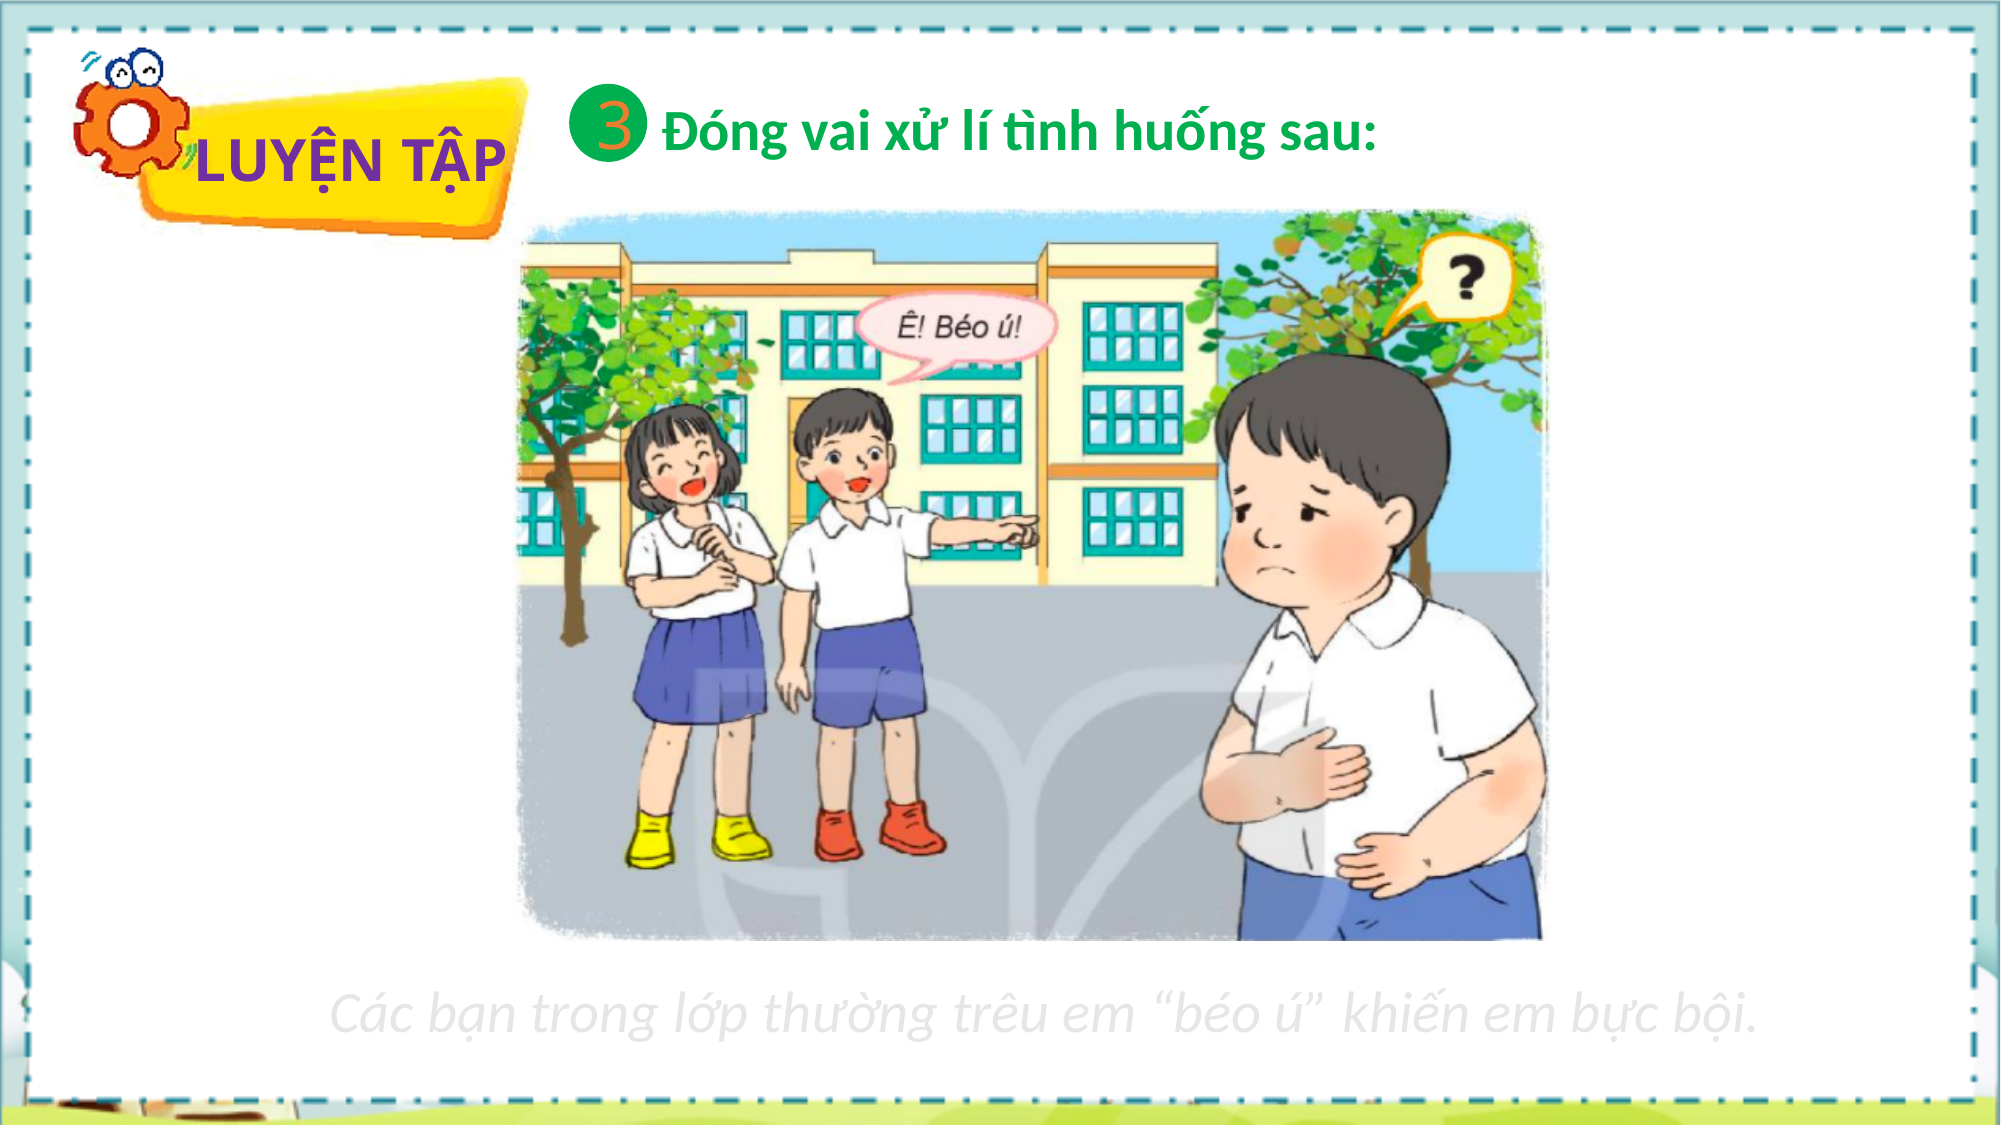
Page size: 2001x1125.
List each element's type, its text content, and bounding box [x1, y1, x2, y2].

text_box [68, 42, 532, 255]
text_box Các bạn trong lớp thường trêu em “béo ú” khiến em bực bội. [164, 966, 1927, 1052]
picture [0, 0, 2001, 1125]
text_box Đóng vai xử lí tình huống sau: [646, 84, 1842, 170]
text_box 3 [569, 83, 646, 162]
